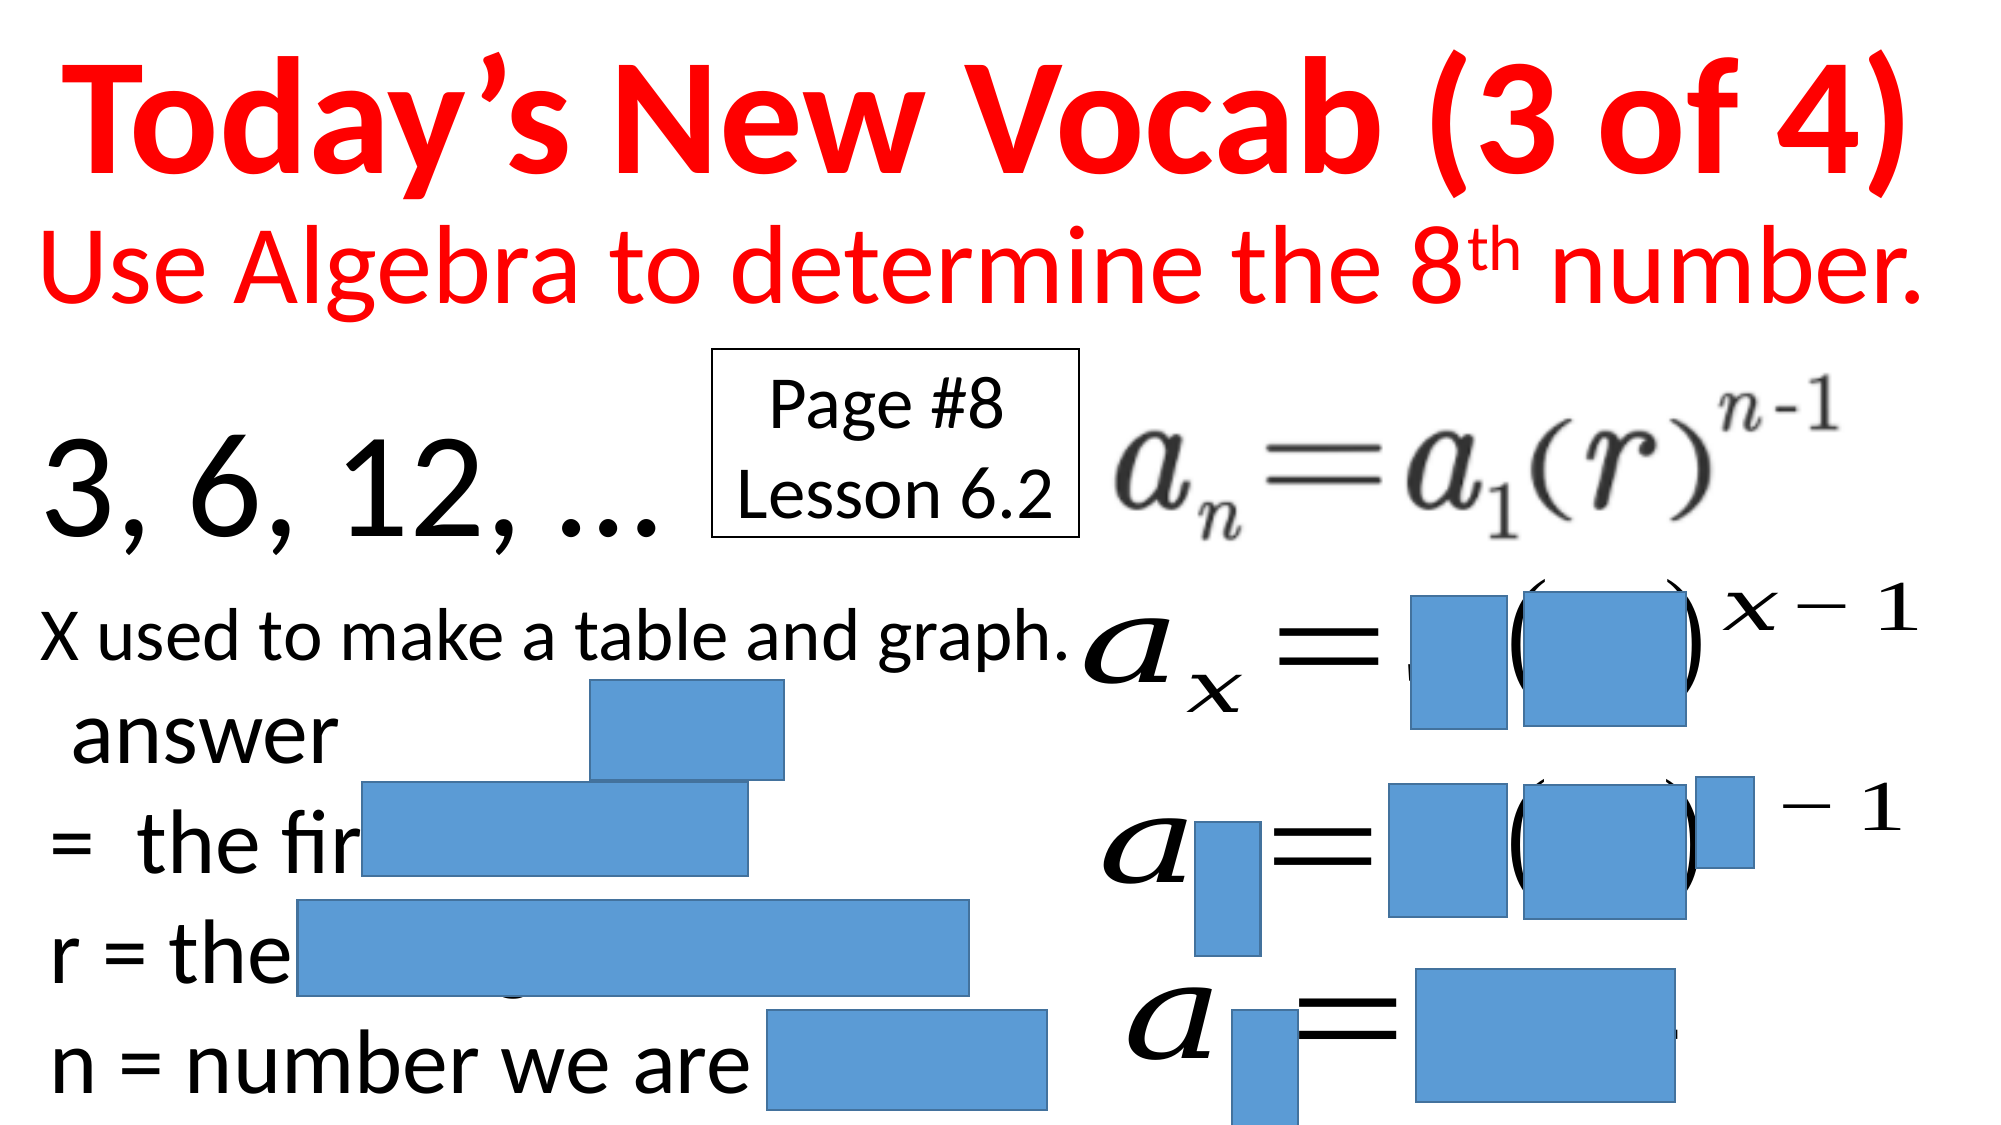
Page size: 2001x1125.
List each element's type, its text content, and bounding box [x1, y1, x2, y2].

text_box [1415, 968, 1676, 1103]
text_box [1231, 1009, 1299, 1125]
text_box [1523, 591, 1687, 727]
text_box [1194, 821, 1262, 957]
text_box [766, 1009, 1048, 1111]
text_box 3, 6, 12, … [24, 379, 677, 575]
text_box [1410, 595, 1508, 730]
text_box [361, 781, 749, 877]
text_box [296, 899, 970, 997]
text_box [1523, 784, 1687, 920]
text_box [589, 683, 785, 781]
text_box Use Algebra to determine the 8th number. [21, 184, 1988, 334]
text_box X used to make a table and graph. [25, 578, 1105, 683]
text_box [1695, 776, 1755, 869]
text_box [1388, 783, 1508, 918]
text_box Page #8 Lesson 6.2 [711, 348, 1080, 538]
picture [1098, 369, 1862, 559]
text_box Today’s New Vocab (3 of 4) [8, 0, 1930, 215]
